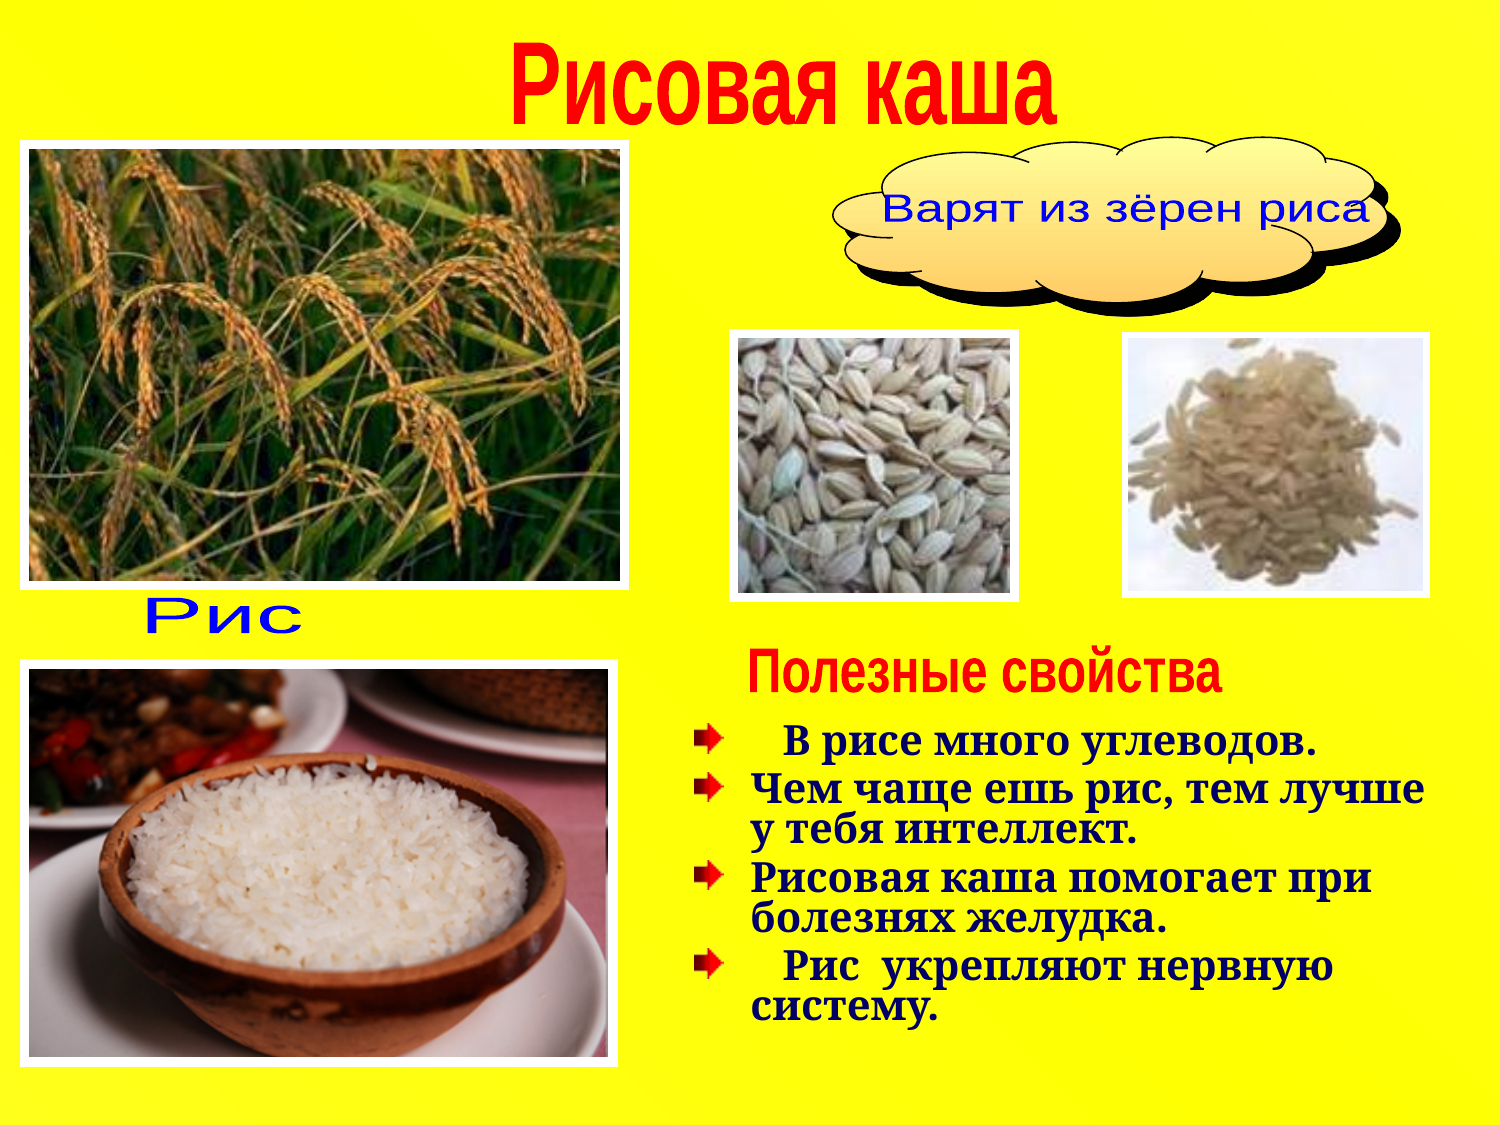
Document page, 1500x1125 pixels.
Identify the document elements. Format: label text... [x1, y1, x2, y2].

picture [29, 148, 621, 581]
picture [1127, 337, 1424, 592]
list В рисе много углеводов. Чем чаще ешь рис, тем лучше у тебя интеллект. Рисовая каша помогает при болезнях желудка. Рис укрепляют нервную систему. [679, 716, 1447, 1067]
picture [694, 860, 724, 890]
picture [694, 948, 724, 979]
picture [694, 772, 724, 802]
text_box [832, 136, 1388, 304]
picture [738, 337, 1011, 593]
picture [694, 723, 724, 754]
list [29, 668, 609, 1058]
